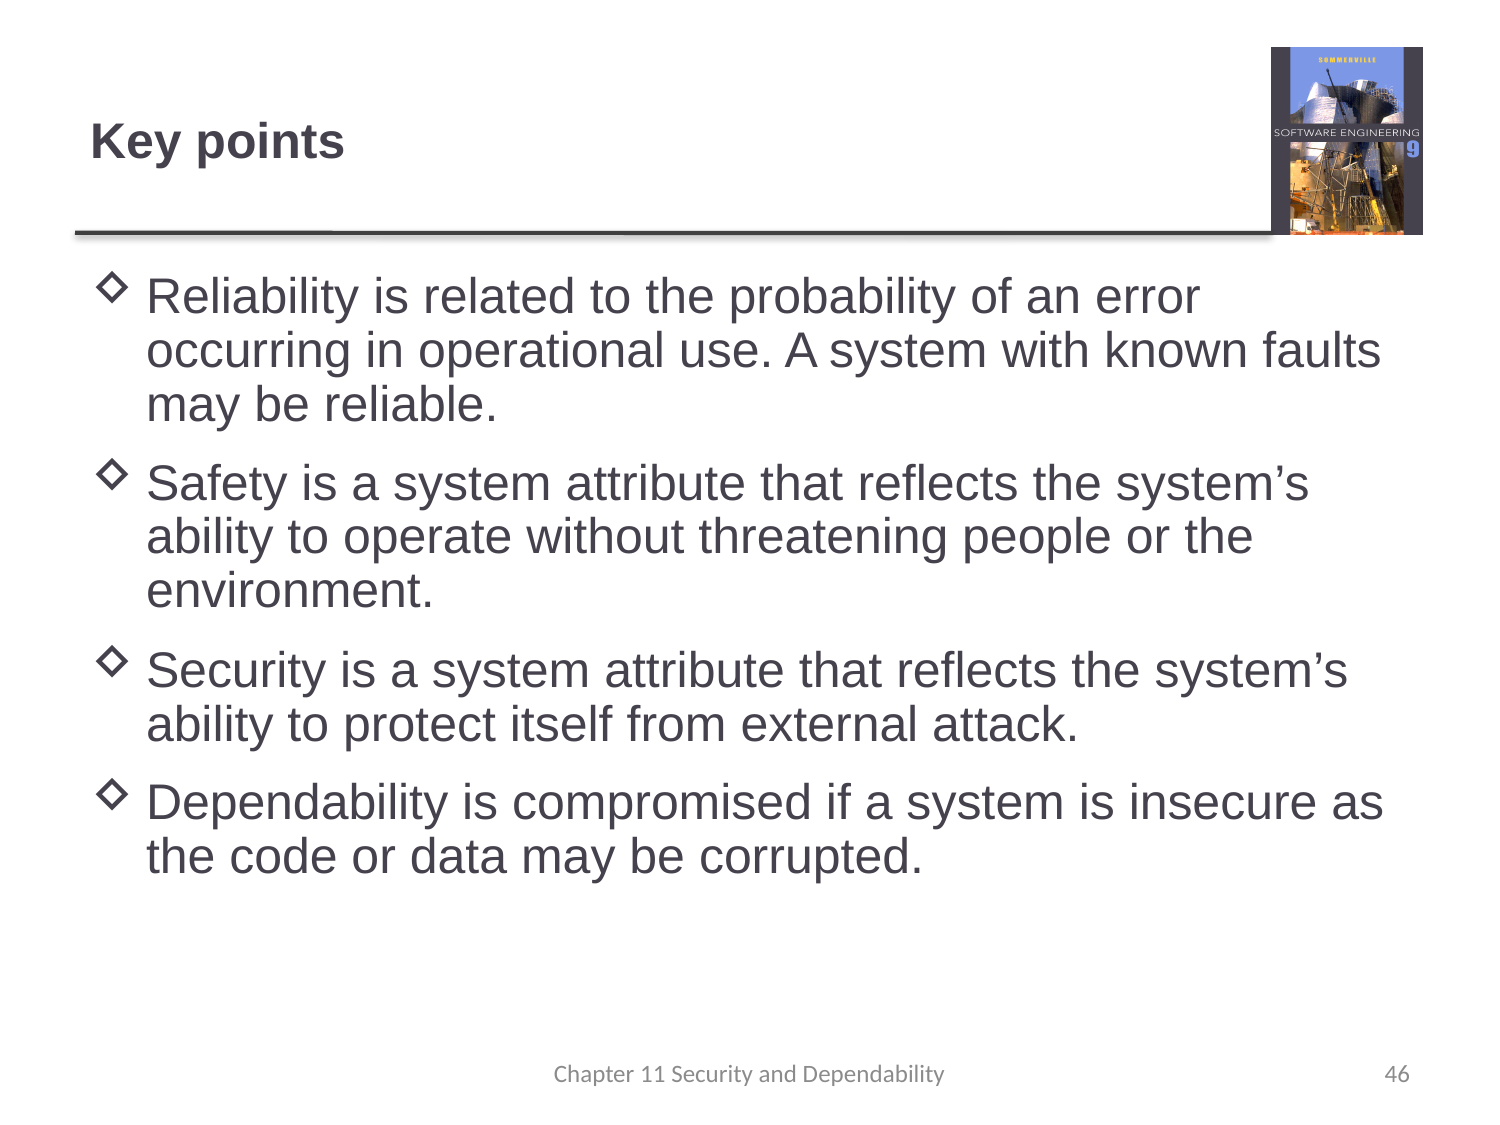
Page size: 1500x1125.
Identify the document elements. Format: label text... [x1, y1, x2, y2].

list Reliability is related to the probability of an error occurring in operational use. A system with known faults may be reliable. Safety is a system attribute that reflects the system’s ability to operate without threatening people or the environment. Security is a system attribute that reflects the system’s ability to protect itself from external attack. Dependability is compromised if a system is insecure as the code or data may be corrupted. [75, 262, 1425, 1005]
slide_number 46 [1074, 1042, 1425, 1103]
title Key points [74, 44, 1272, 233]
picture [1272, 47, 1423, 235]
footer Chapter 11 Security and Dependability [512, 1042, 988, 1103]
